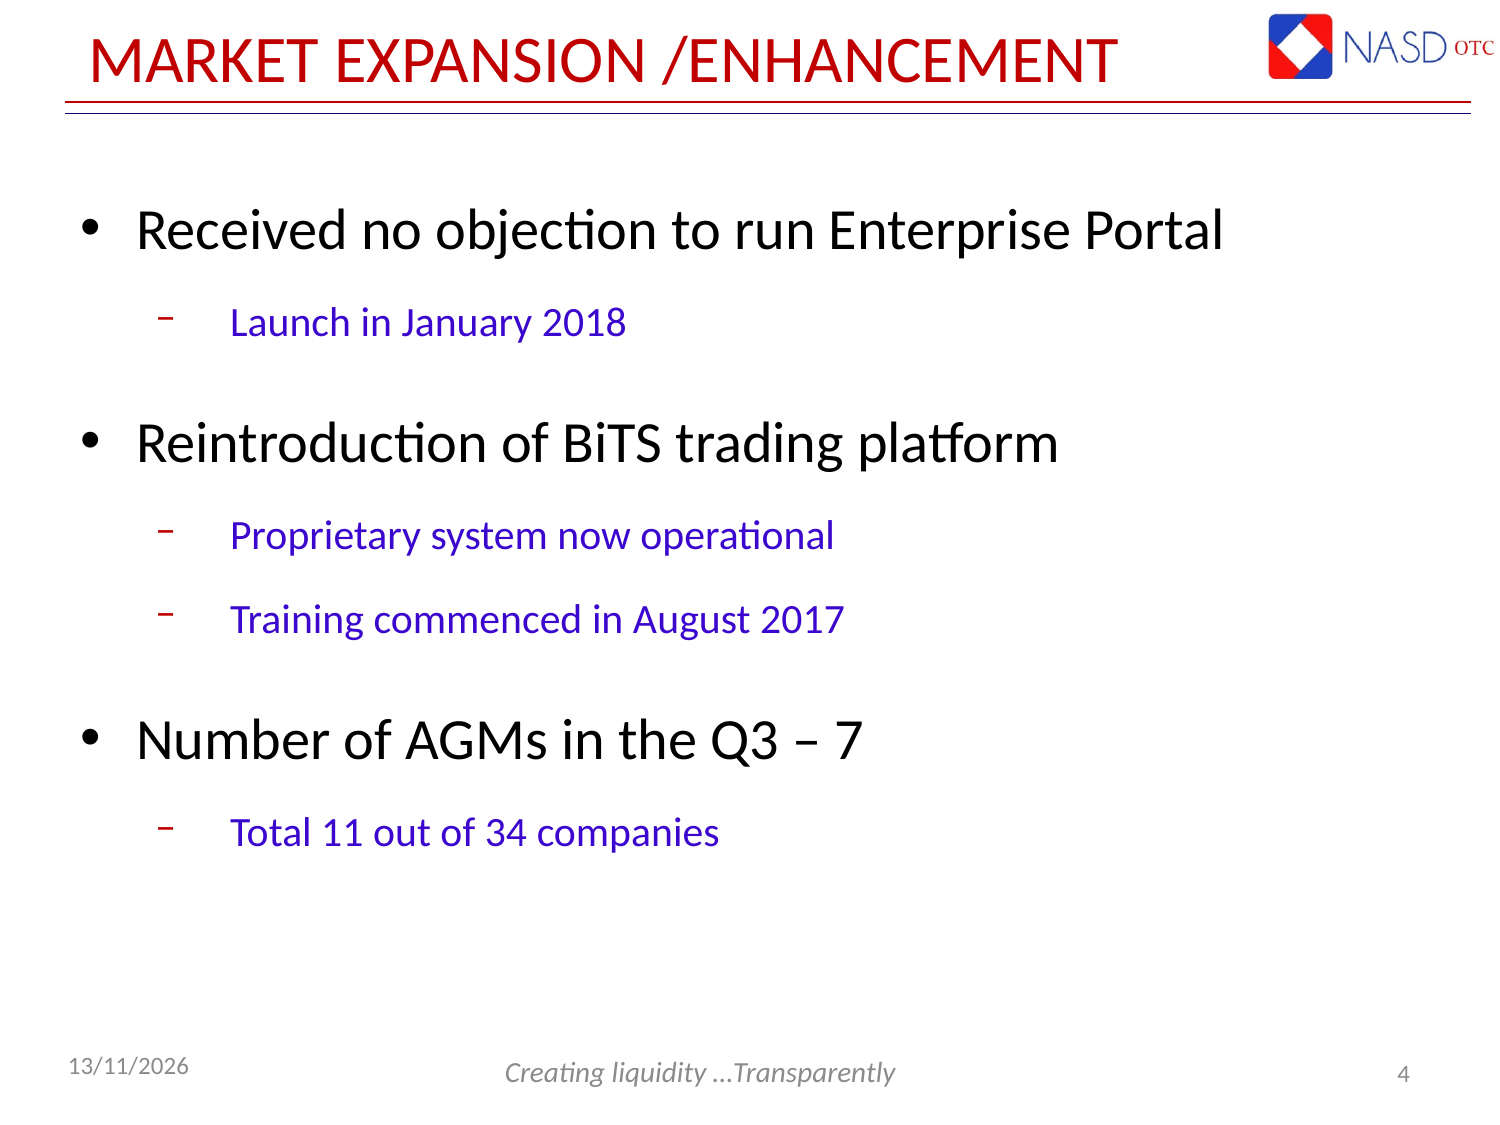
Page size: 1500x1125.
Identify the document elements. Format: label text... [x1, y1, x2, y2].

list Received no objection to run Enterprise Portal Launch in January 2018 Reintroduction of BiTS trading platform Proprietary system now operational Training commenced in August 2017 Number of AGMs in the Q3 – 7 Total 11 out of 34 companies [64, 149, 1447, 1012]
slide_number 4 [1074, 1042, 1425, 1103]
title Market Expansion /enhancement [73, 9, 1268, 102]
picture [1268, 13, 1495, 79]
